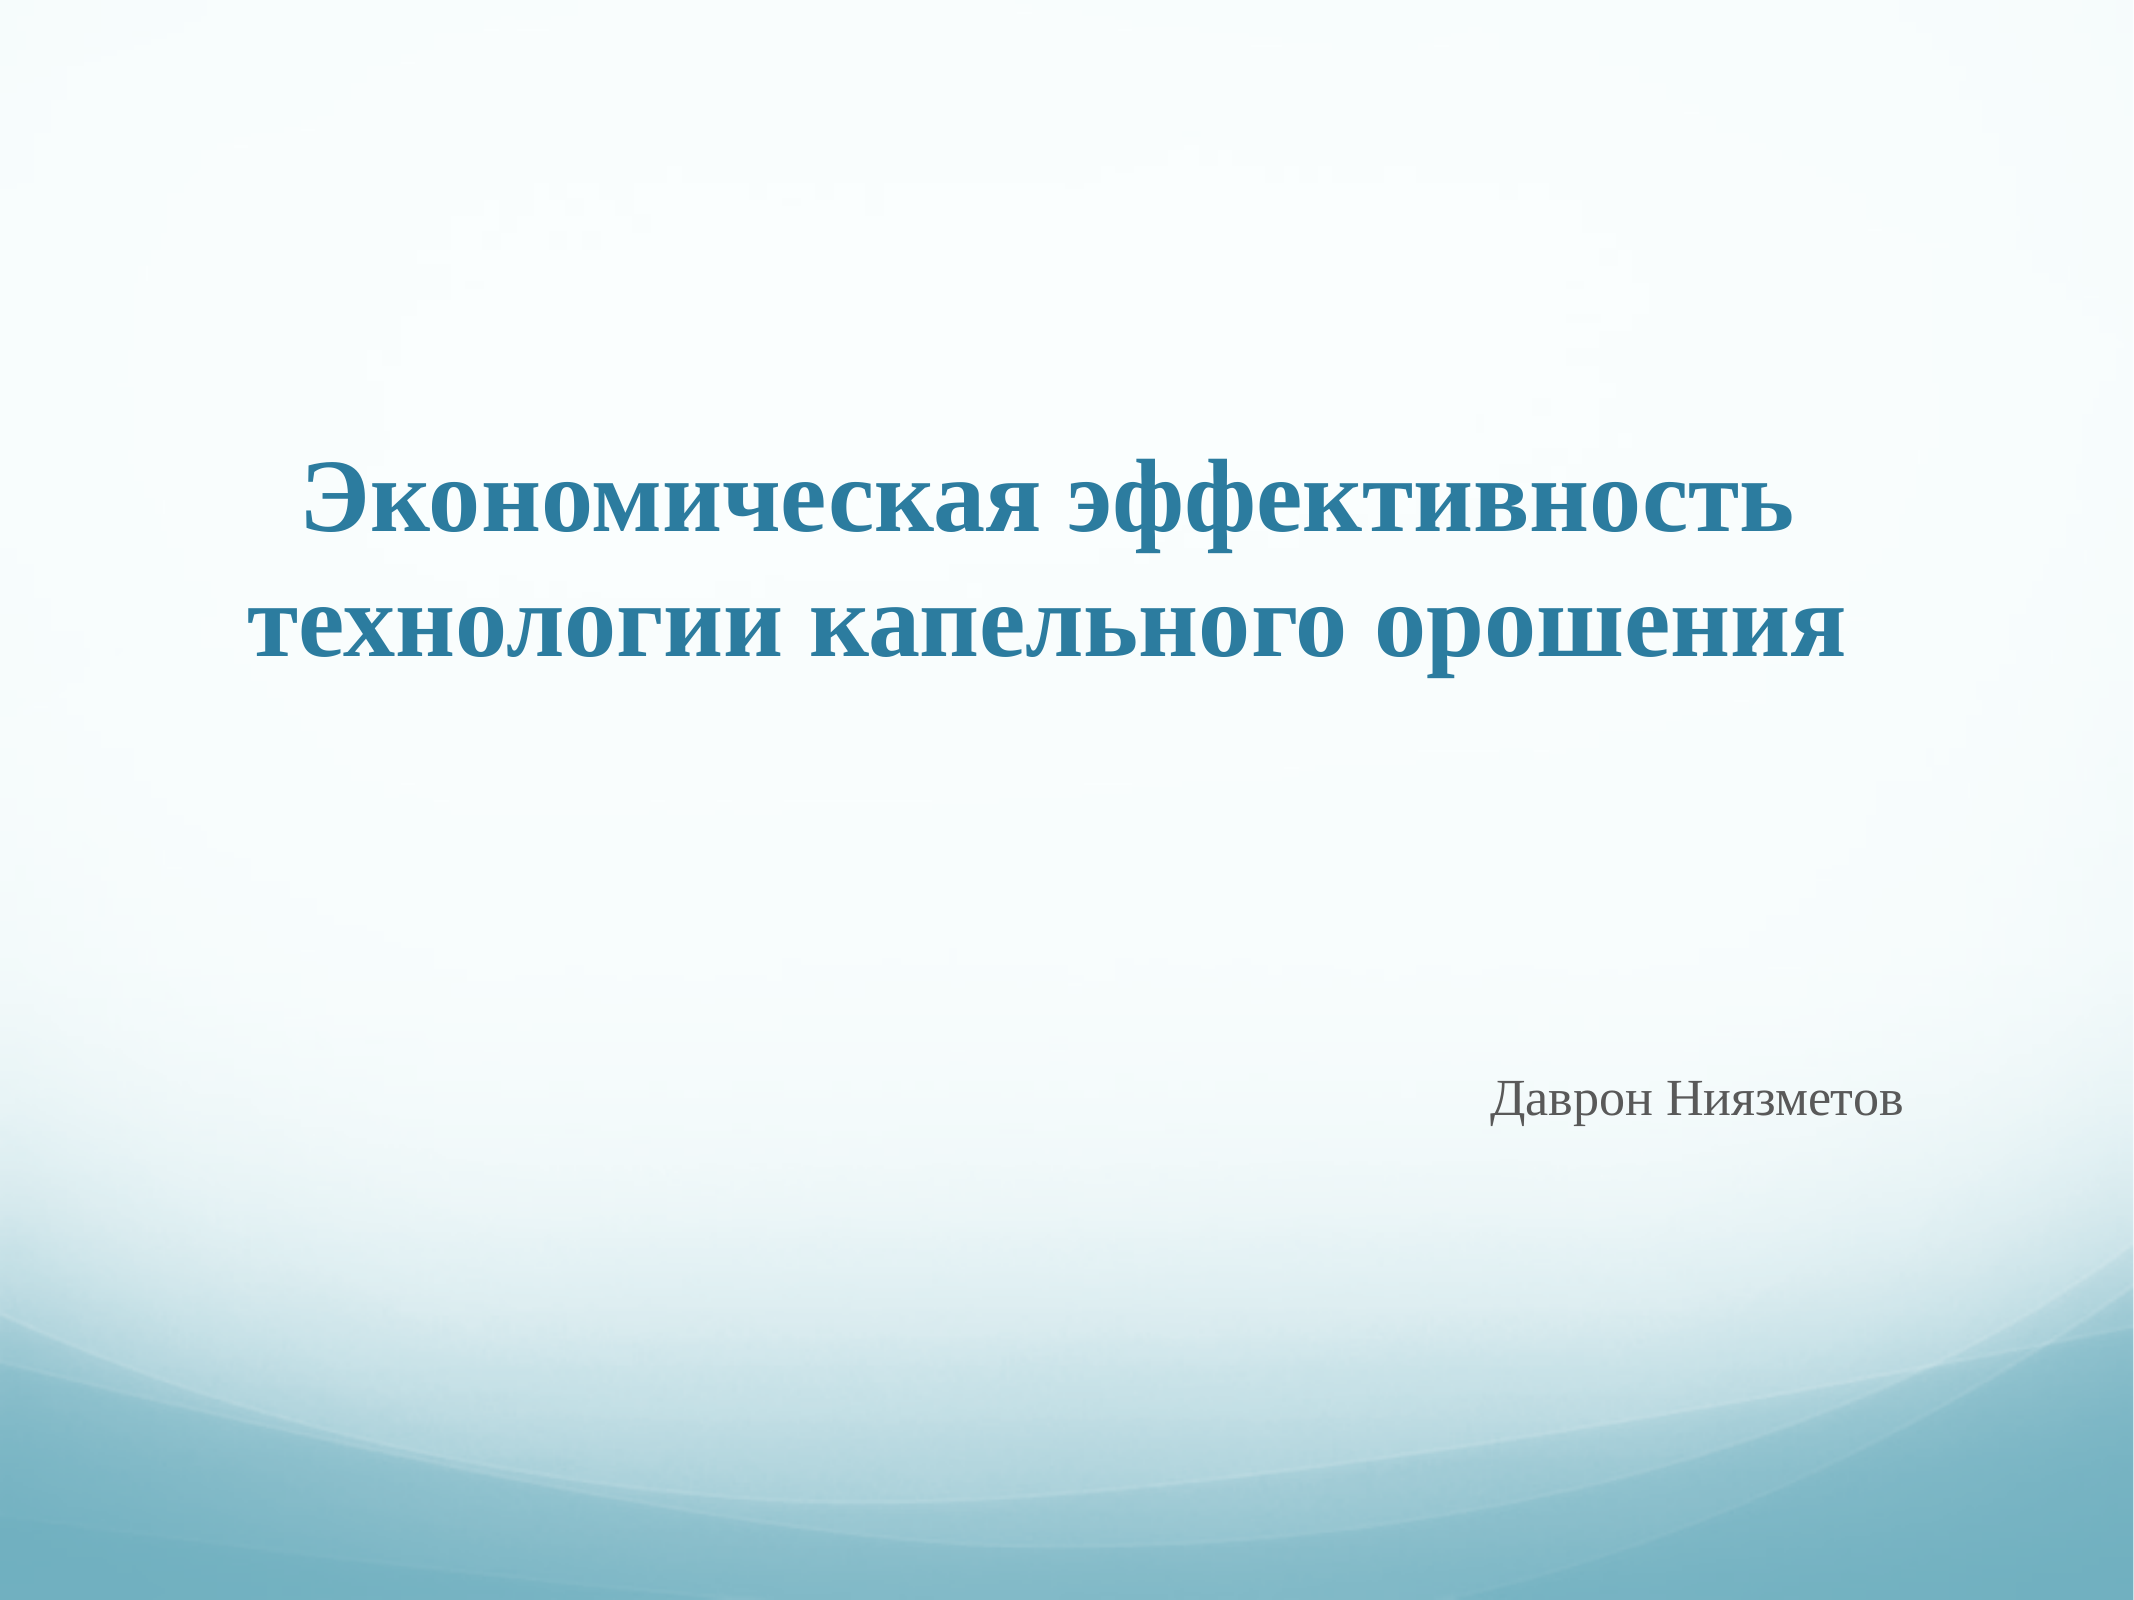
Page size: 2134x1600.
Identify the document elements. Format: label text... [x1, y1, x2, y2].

list Даврон Ниязметов [208, 930, 1926, 1142]
title Экономическая эффективность технологии капельного орошения [128, 268, 1967, 688]
